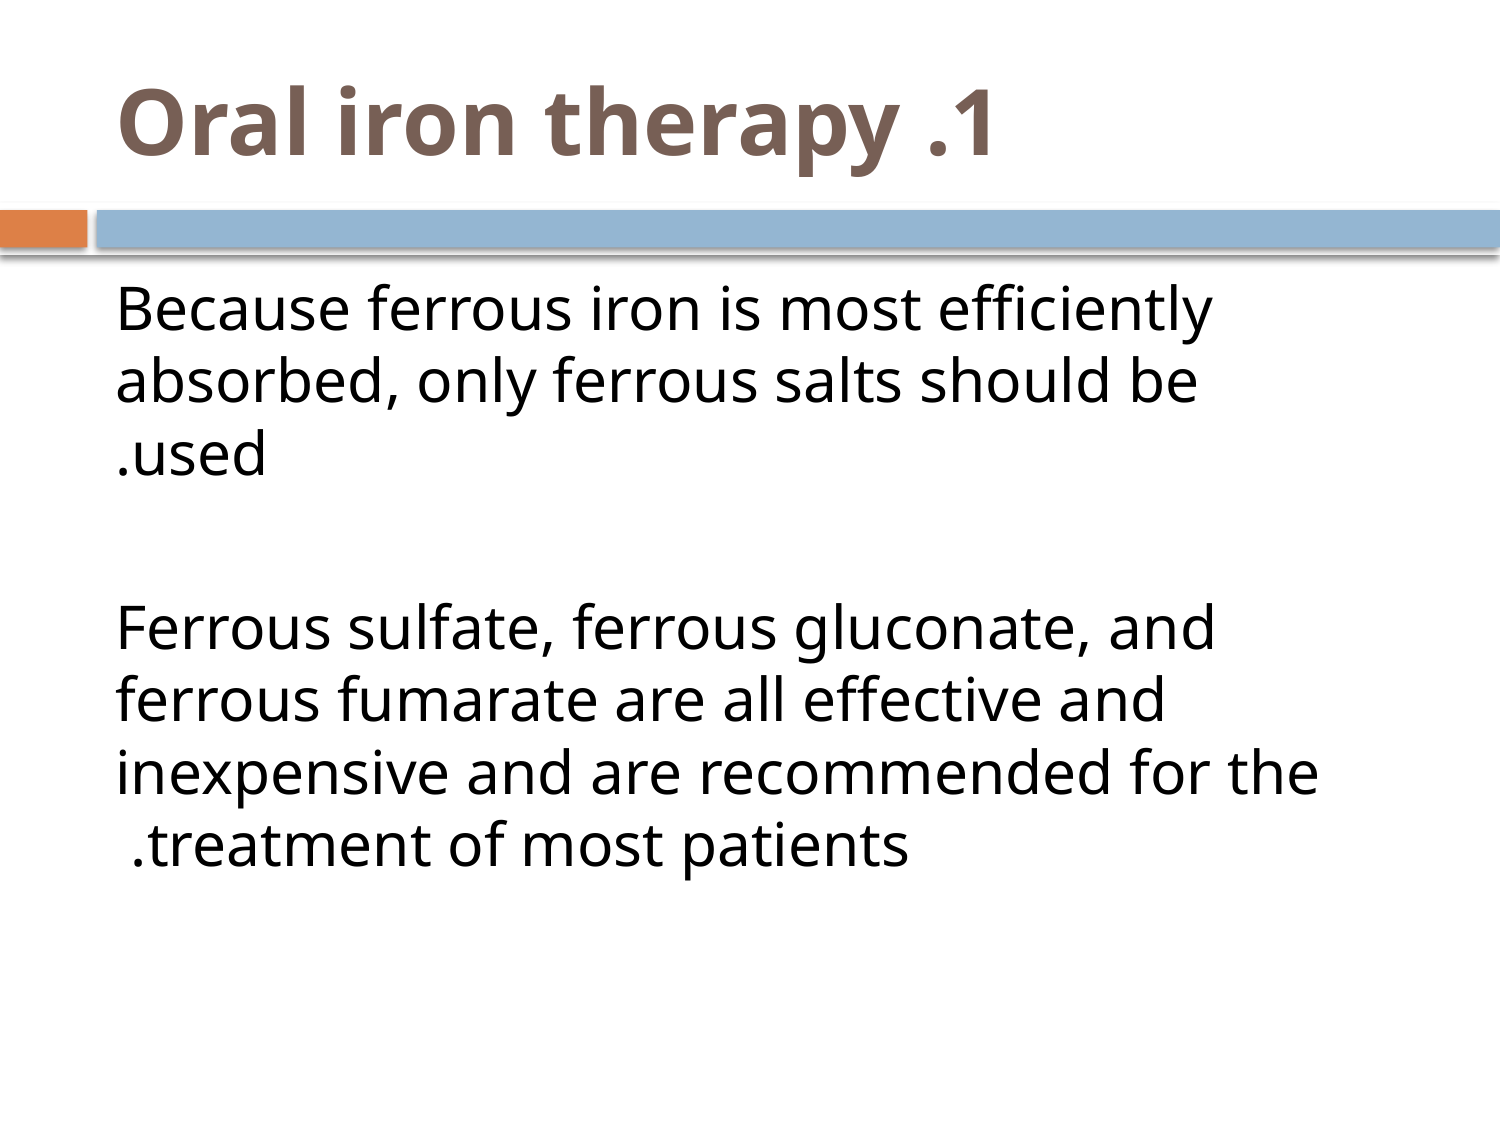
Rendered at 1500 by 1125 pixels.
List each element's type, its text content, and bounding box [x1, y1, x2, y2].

list Because ferrous iron is most efficiently absorbed, only ferrous salts should be used. Ferrous sulfate, ferrous gluconate, and ferrous fumarate are all effective and inexpensive and are recommended for the treatment of most patients. [100, 262, 1438, 1000]
title 1. Oral iron therapy [100, 37, 1438, 200]
